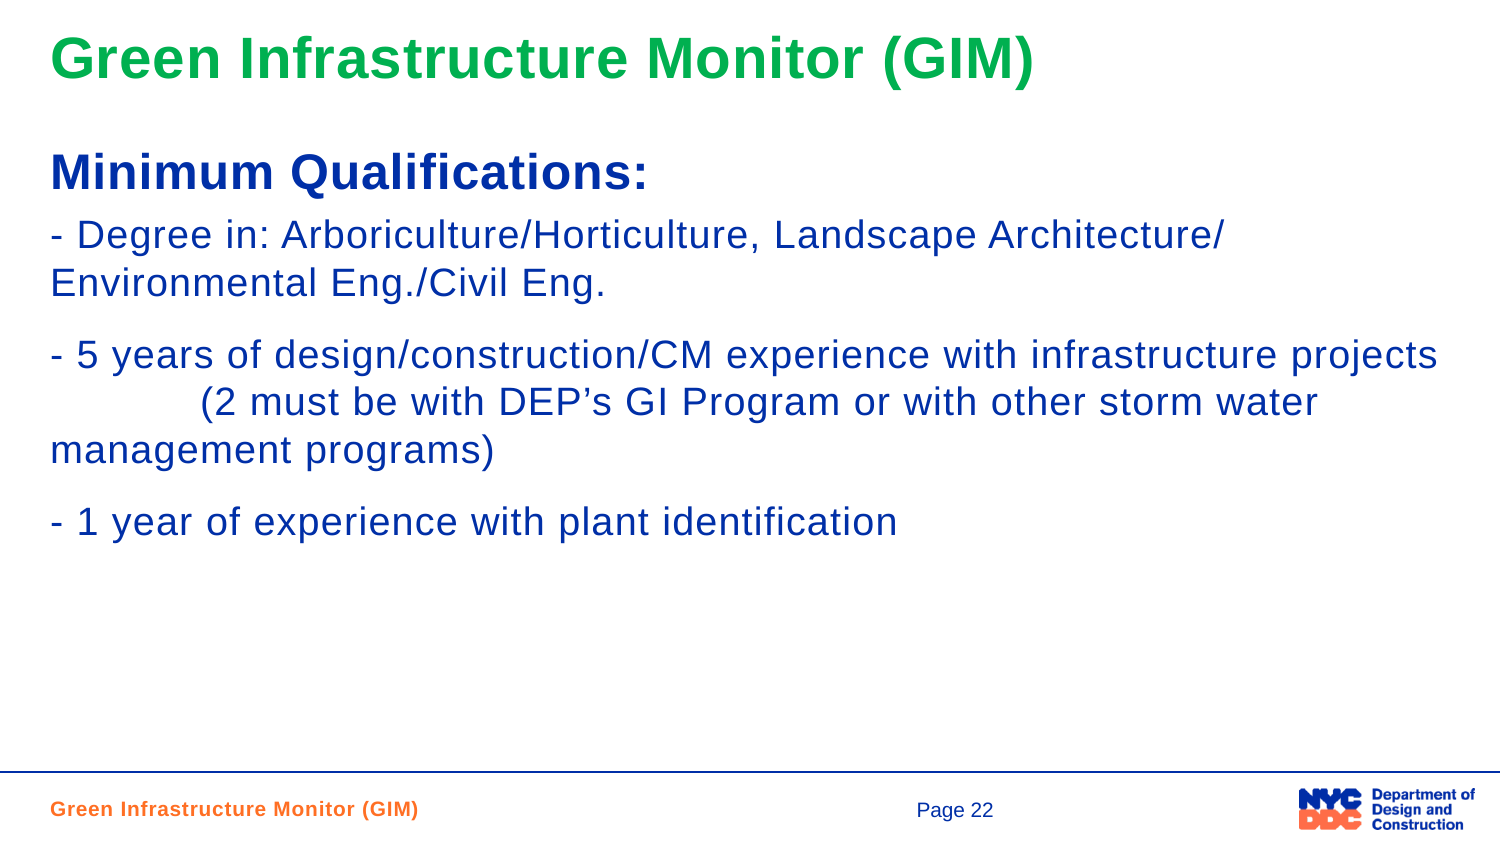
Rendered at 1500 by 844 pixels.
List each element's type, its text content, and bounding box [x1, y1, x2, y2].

list Green Infrastructure Monitor (GIM) [50, 787, 725, 835]
picture [1299, 788, 1475, 830]
title Green Infrastructure Monitor (GIM) [50, 28, 1500, 97]
list - Degree in: Arboriculture/Horticulture, Landscape Architecture/ Environmental Eng./Civil Eng. - 5 years of design/construction/CM experience with infrastructure projects (2 must be with DEP’s GI Program or with other storm water management programs) - 1 year of experience with plant identification [50, 216, 1450, 585]
text_box Minimum Qualifications: [50, 146, 1500, 216]
